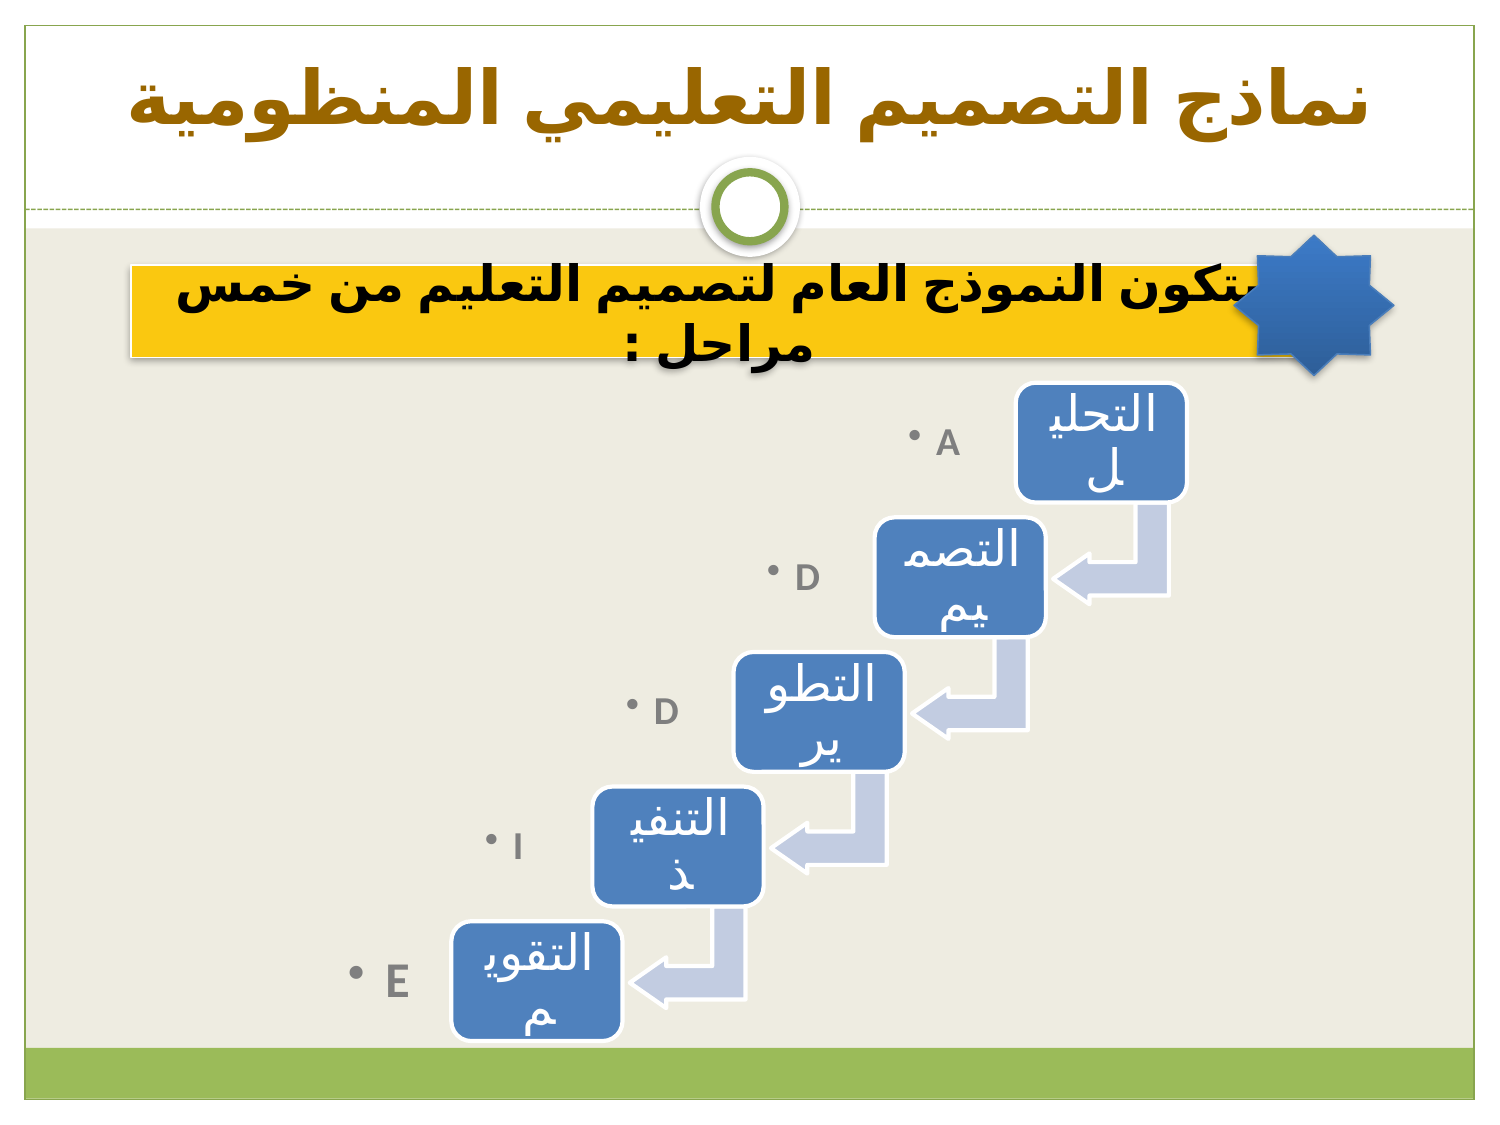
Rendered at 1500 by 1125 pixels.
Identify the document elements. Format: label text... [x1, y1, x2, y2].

text_box [0, 479, 189, 540]
text_box [1233, 234, 1395, 377]
text_box يتكون النموذج العام لتصميم التعليم من خمس مراحل : [130, 264, 1252, 358]
title نماذج التصميم التعليمي المنظومية [49, 37, 1450, 162]
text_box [257, 378, 1259, 1046]
